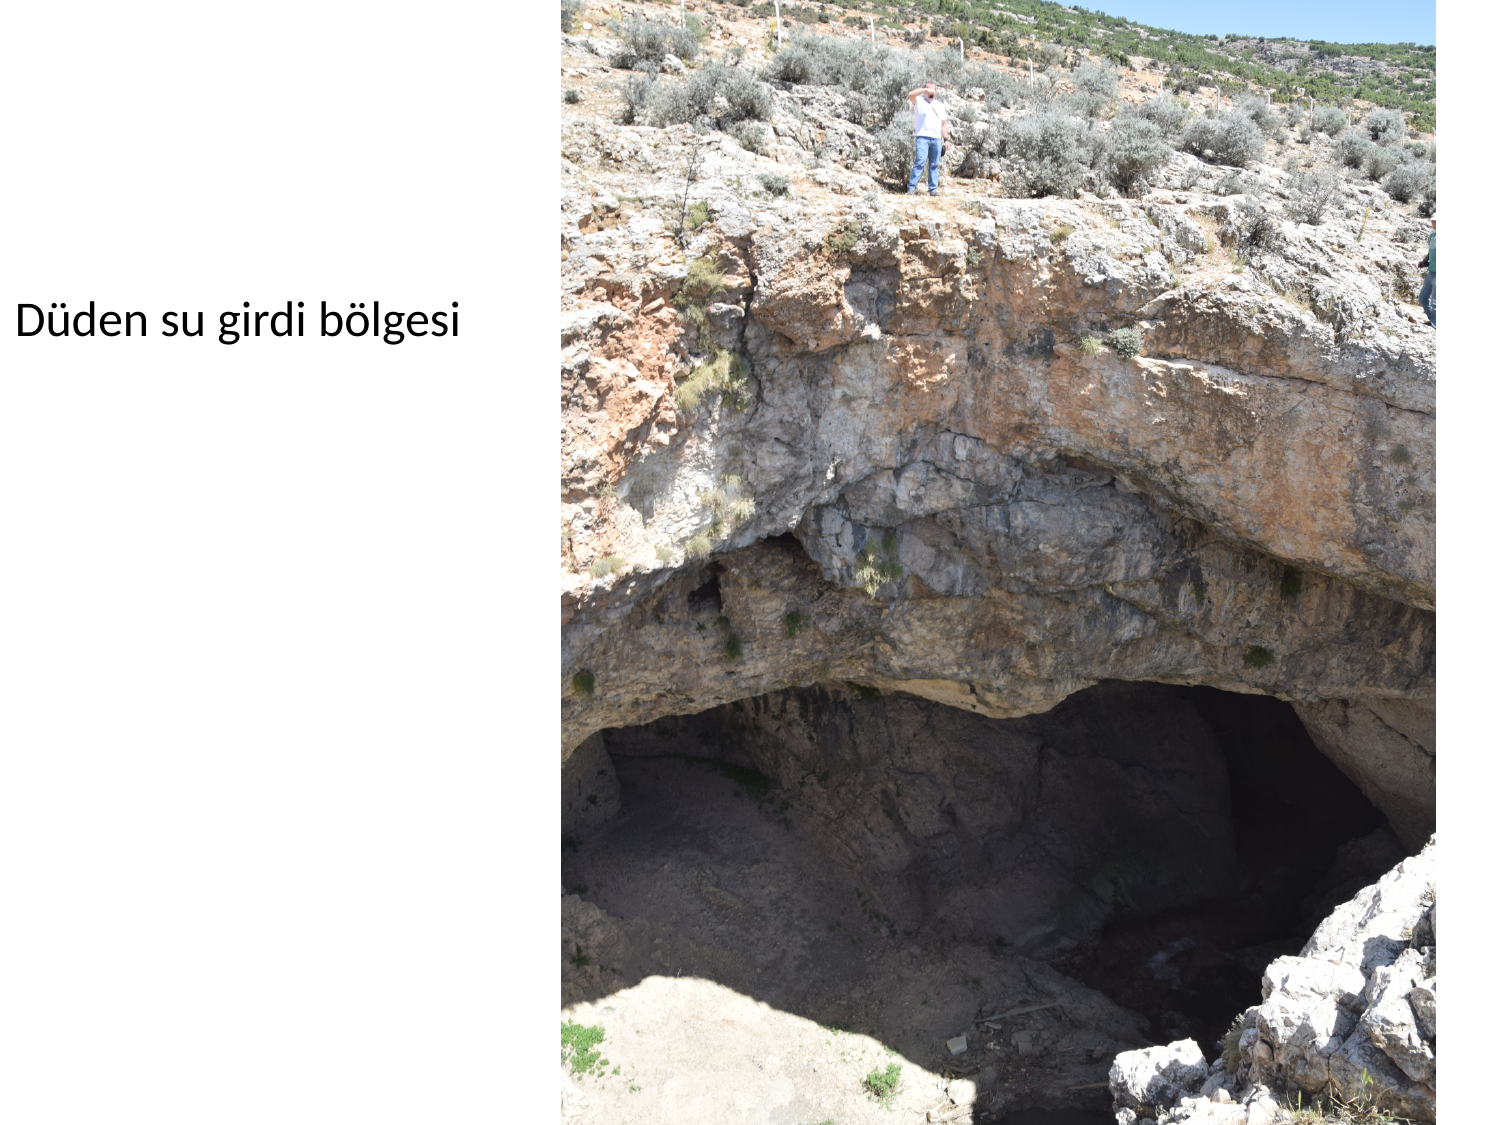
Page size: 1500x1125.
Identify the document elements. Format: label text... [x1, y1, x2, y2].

text_box Düden su girdi bölgesi [0, 278, 555, 354]
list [560, 0, 1436, 1125]
